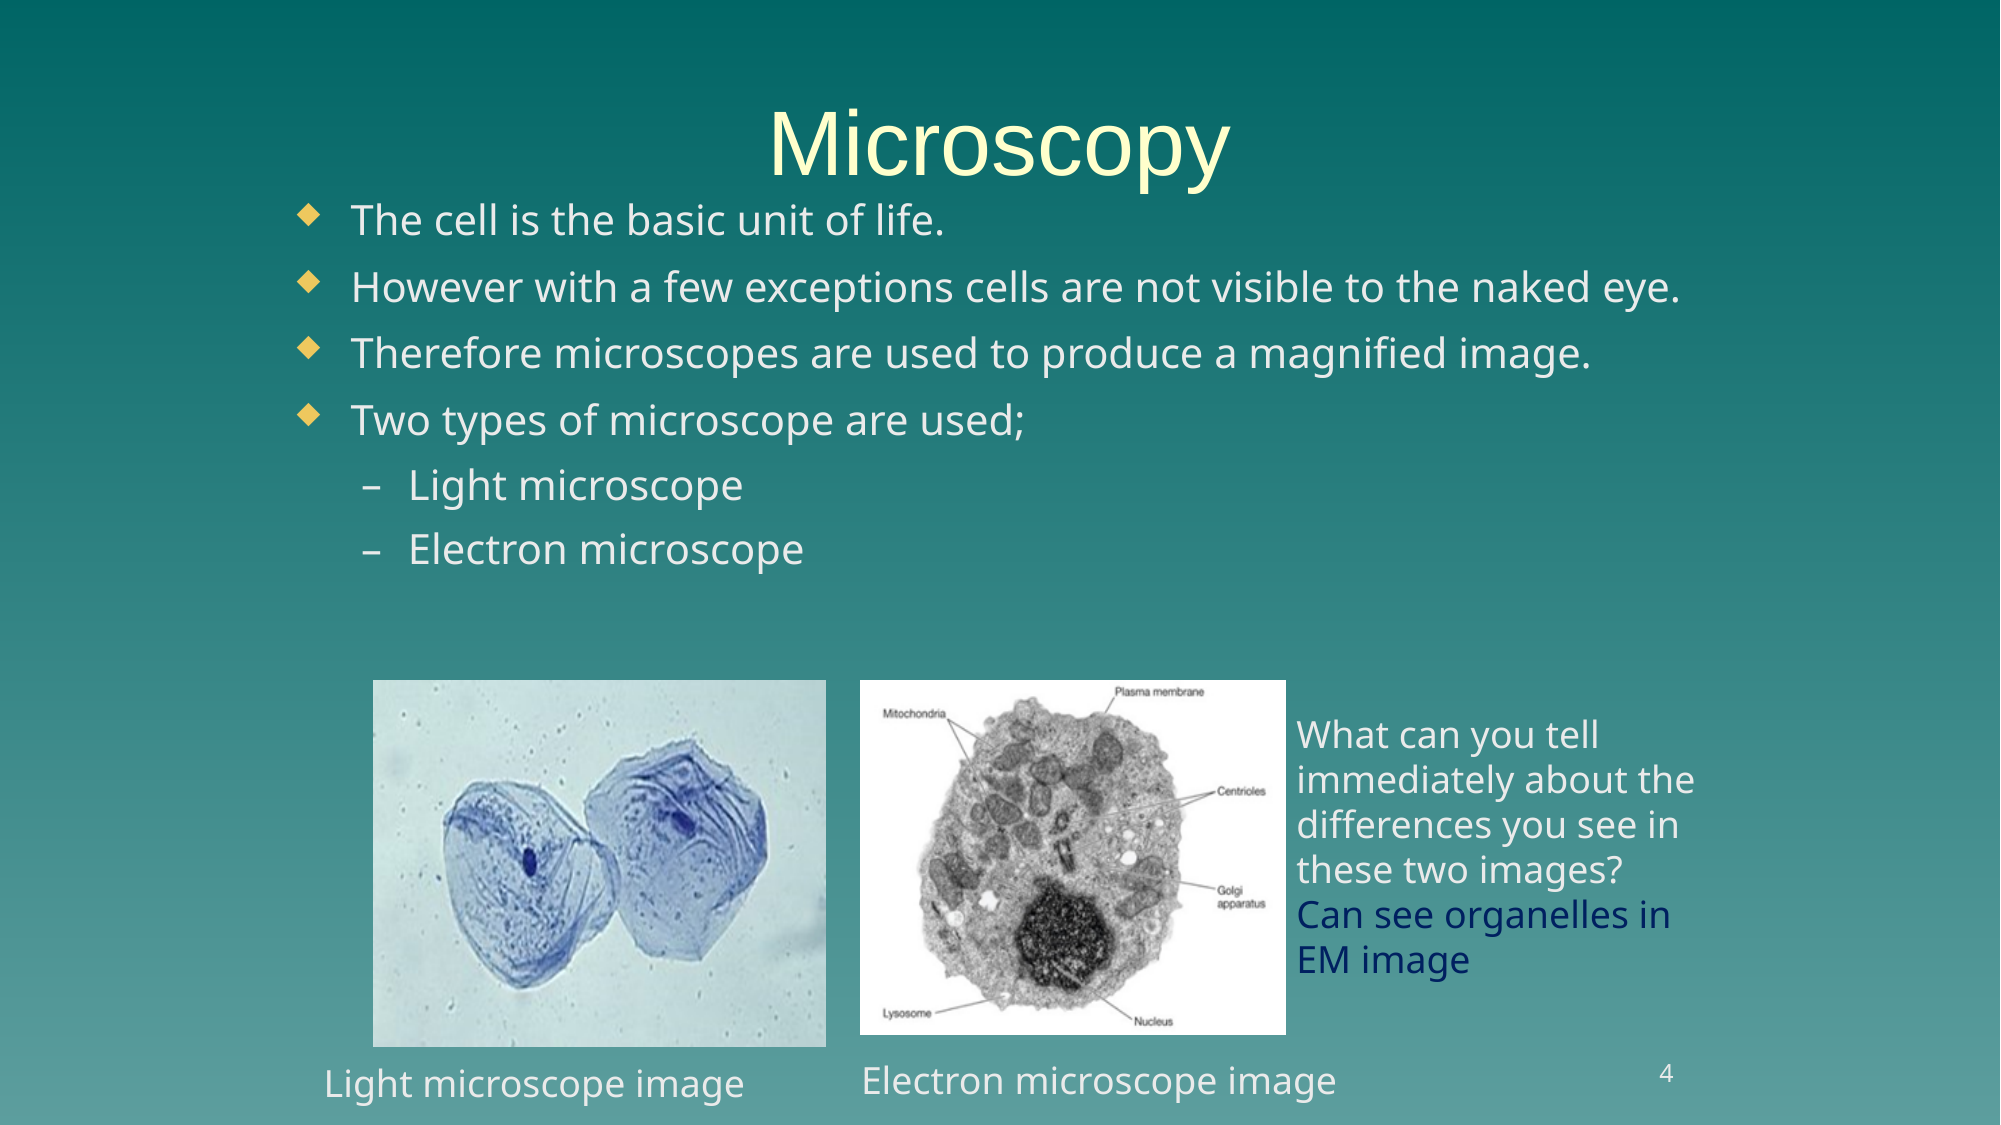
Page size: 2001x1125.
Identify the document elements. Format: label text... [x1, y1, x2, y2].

picture [860, 680, 1286, 1036]
list The cell is the basic unit of life. However with a few exceptions cells are not visible to the naked eye. Therefore microscopes are used to produce a magnified image. Two types of microscope are used; Light microscope Electron microscope [279, 185, 1721, 775]
text_box Electron microscope image [846, 1049, 1402, 1110]
slide_number 4 [1632, 1051, 1701, 1100]
text_box Light microscope image [308, 1053, 864, 1113]
title Microscopy [99, 15, 1900, 263]
picture [373, 680, 826, 1048]
text_box What can you tell immediately about the differences you see in these two images? Can see organelles in EM image [1290, 704, 1723, 1034]
